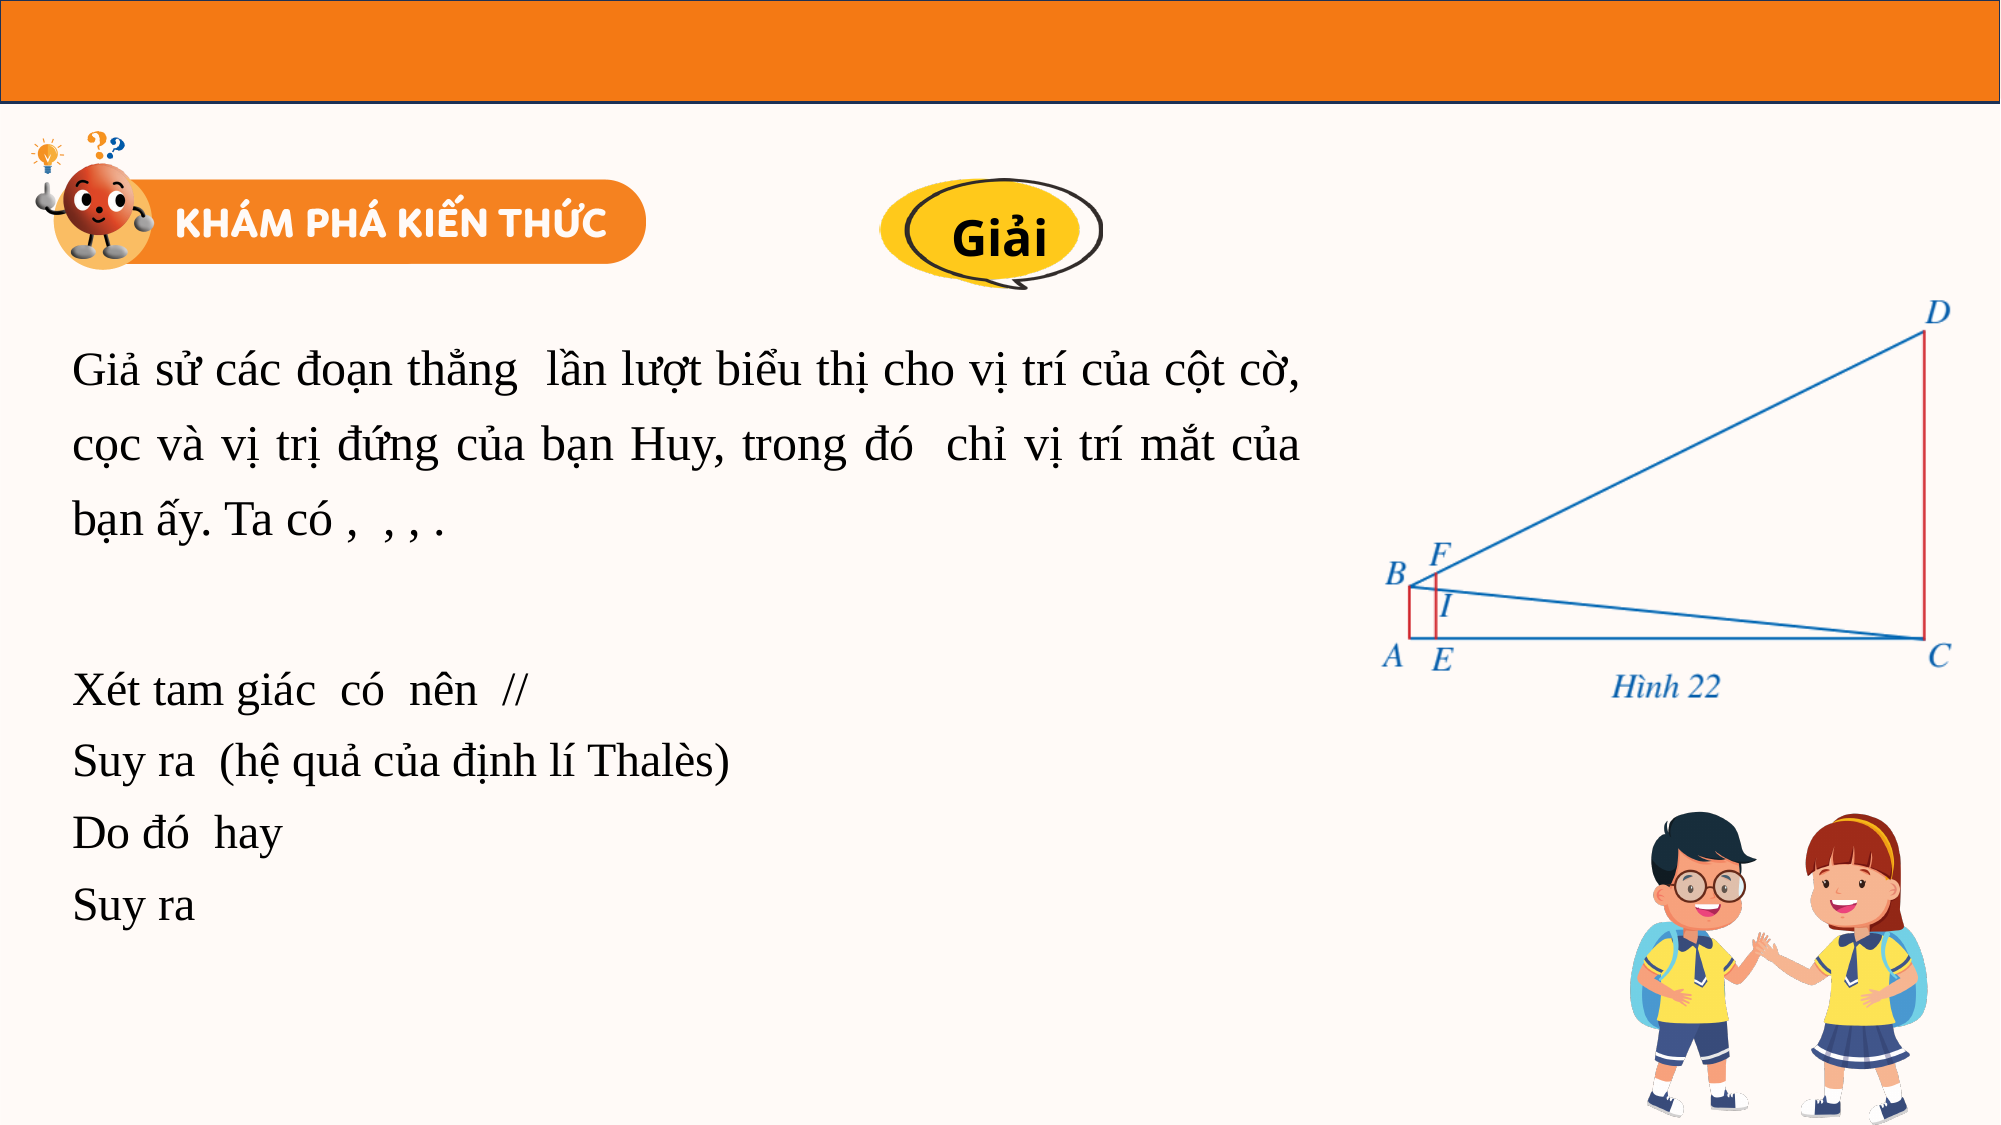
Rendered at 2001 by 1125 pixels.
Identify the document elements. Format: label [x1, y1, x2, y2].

picture [0, 0, 2001, 1125]
text_box [853, 178, 1147, 290]
text_box [0, 0, 2000, 104]
